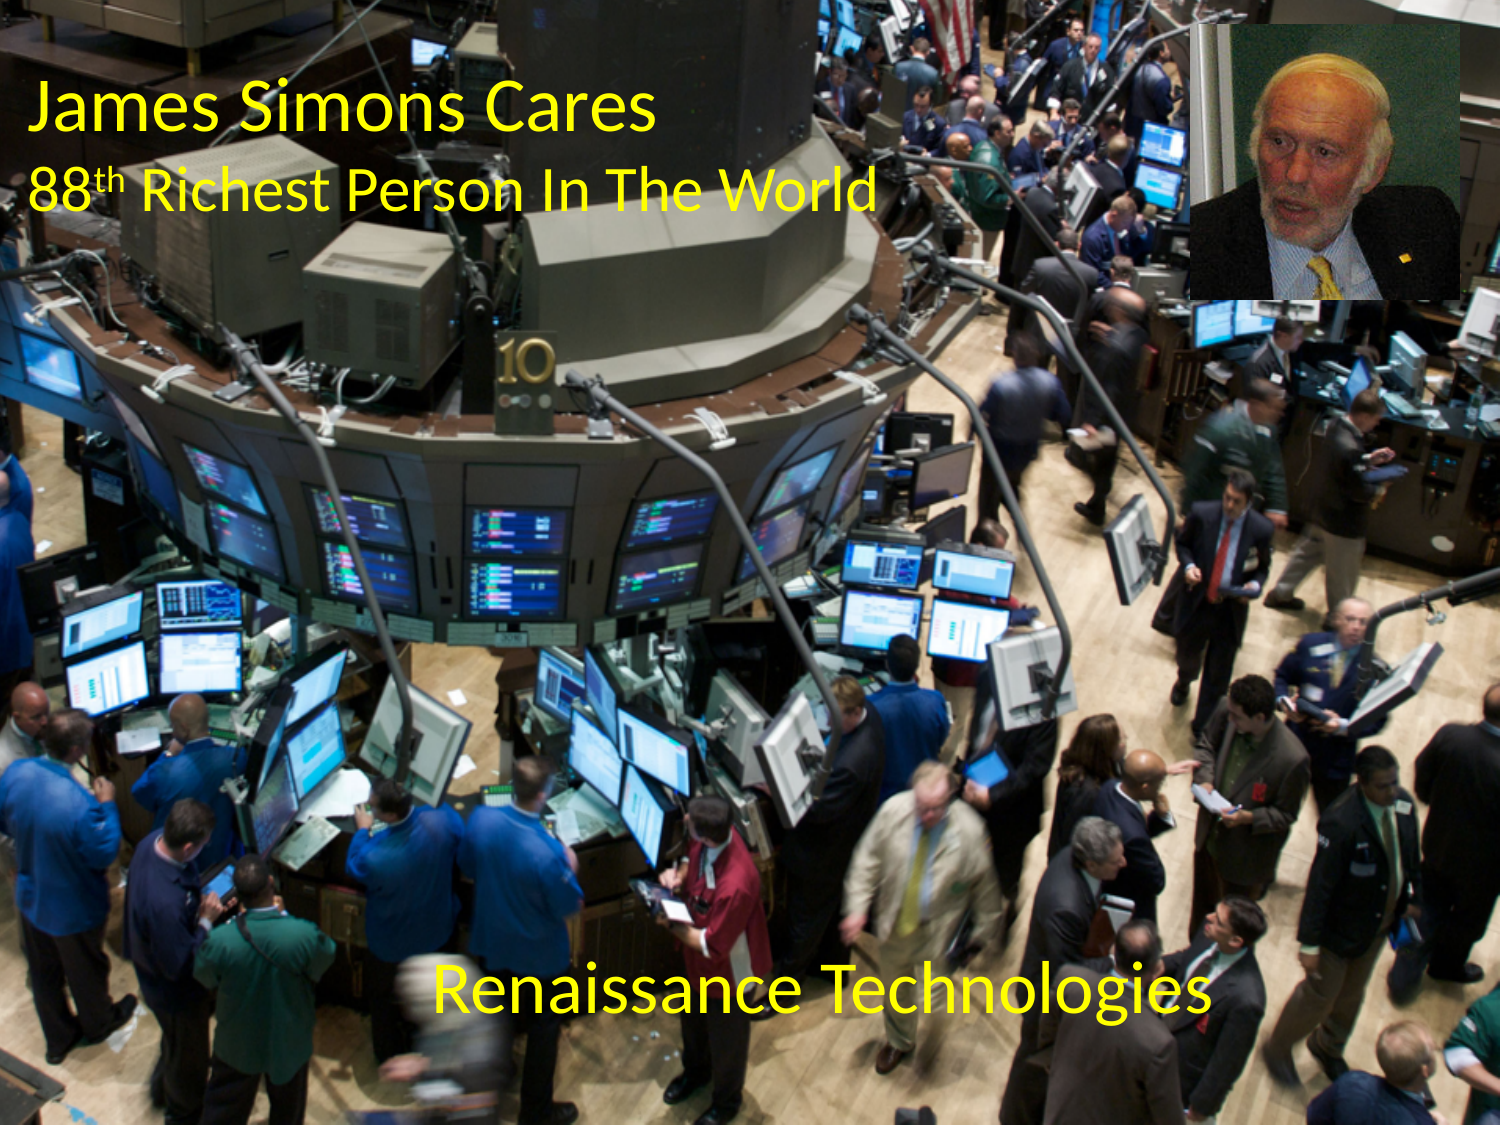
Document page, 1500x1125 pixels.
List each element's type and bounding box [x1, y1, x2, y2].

picture [0, 0, 1500, 1125]
list [1074, 24, 1500, 301]
